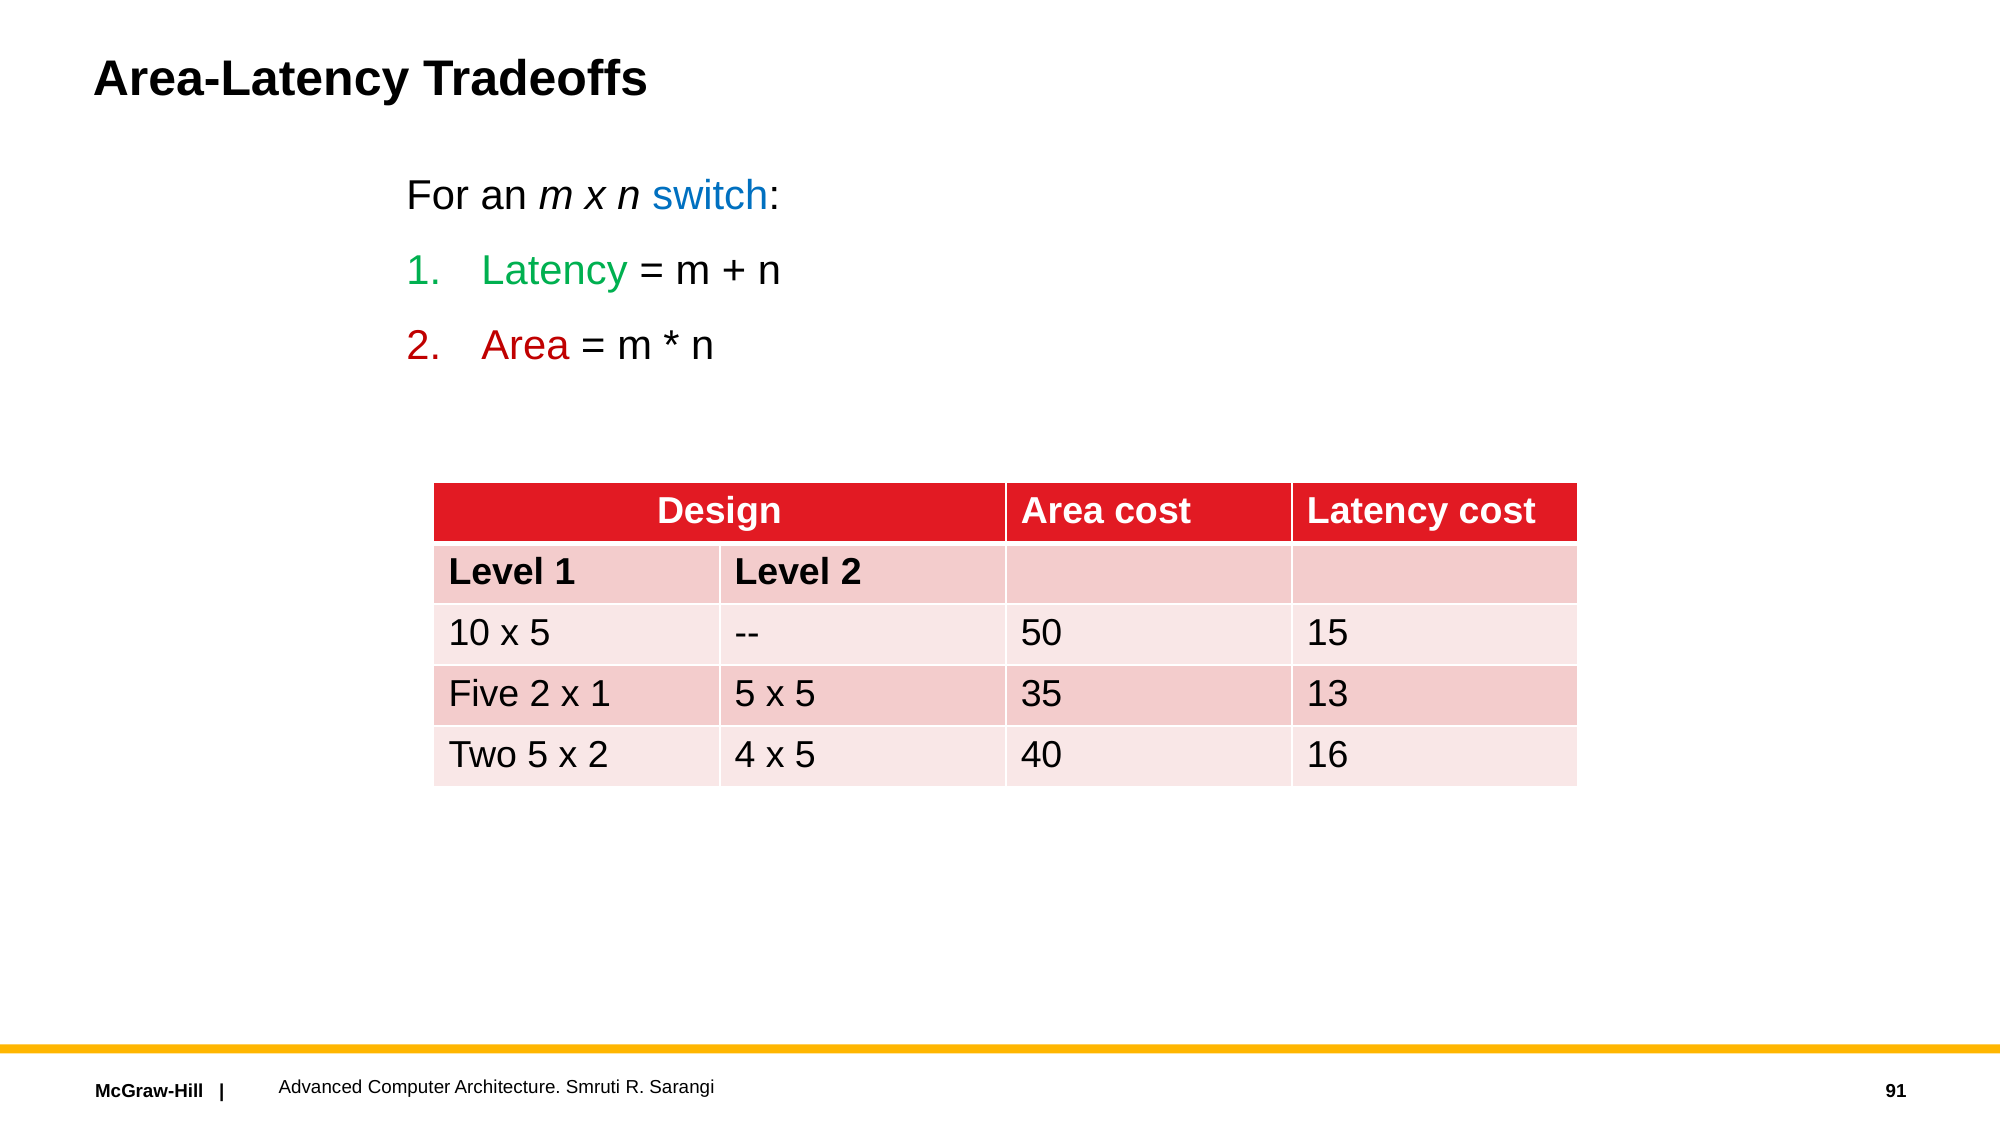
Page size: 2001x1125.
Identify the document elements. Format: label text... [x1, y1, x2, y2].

table_header Area cost [1007, 483, 1291, 541]
table_cell [1007, 546, 1291, 603]
table_cell 35 [1007, 666, 1291, 725]
table_cell [1293, 546, 1577, 603]
table_cell Level 2 [721, 546, 1005, 603]
table_header Design [434, 483, 1005, 541]
footer Advanced Computer Architecture. Smruti R. Sarangi [263, 1067, 1464, 1105]
list For an m x n switch: Latency = m + n Area = m * n [391, 160, 1517, 417]
slide_number 91 [1711, 1071, 1922, 1109]
table_header Latency cost [1293, 483, 1577, 541]
table_cell 16 [1293, 727, 1577, 786]
table_cell 10 x 5 [434, 605, 719, 664]
table_cell 50 [1007, 605, 1291, 664]
table_cell 13 [1293, 666, 1577, 725]
table_cell Two 5 x 2 [434, 727, 719, 786]
title Area-Latency Tradeoffs [78, 45, 1578, 180]
table_cell 5 x 5 [721, 666, 1005, 725]
table_cell Level 1 [434, 546, 719, 603]
table_cell 4 x 5 [721, 727, 1005, 786]
table_cell -- [721, 605, 1005, 664]
table_cell 40 [1007, 727, 1291, 786]
table_cell Five 2 x 1 [434, 666, 719, 725]
table_cell 15 [1293, 605, 1577, 664]
